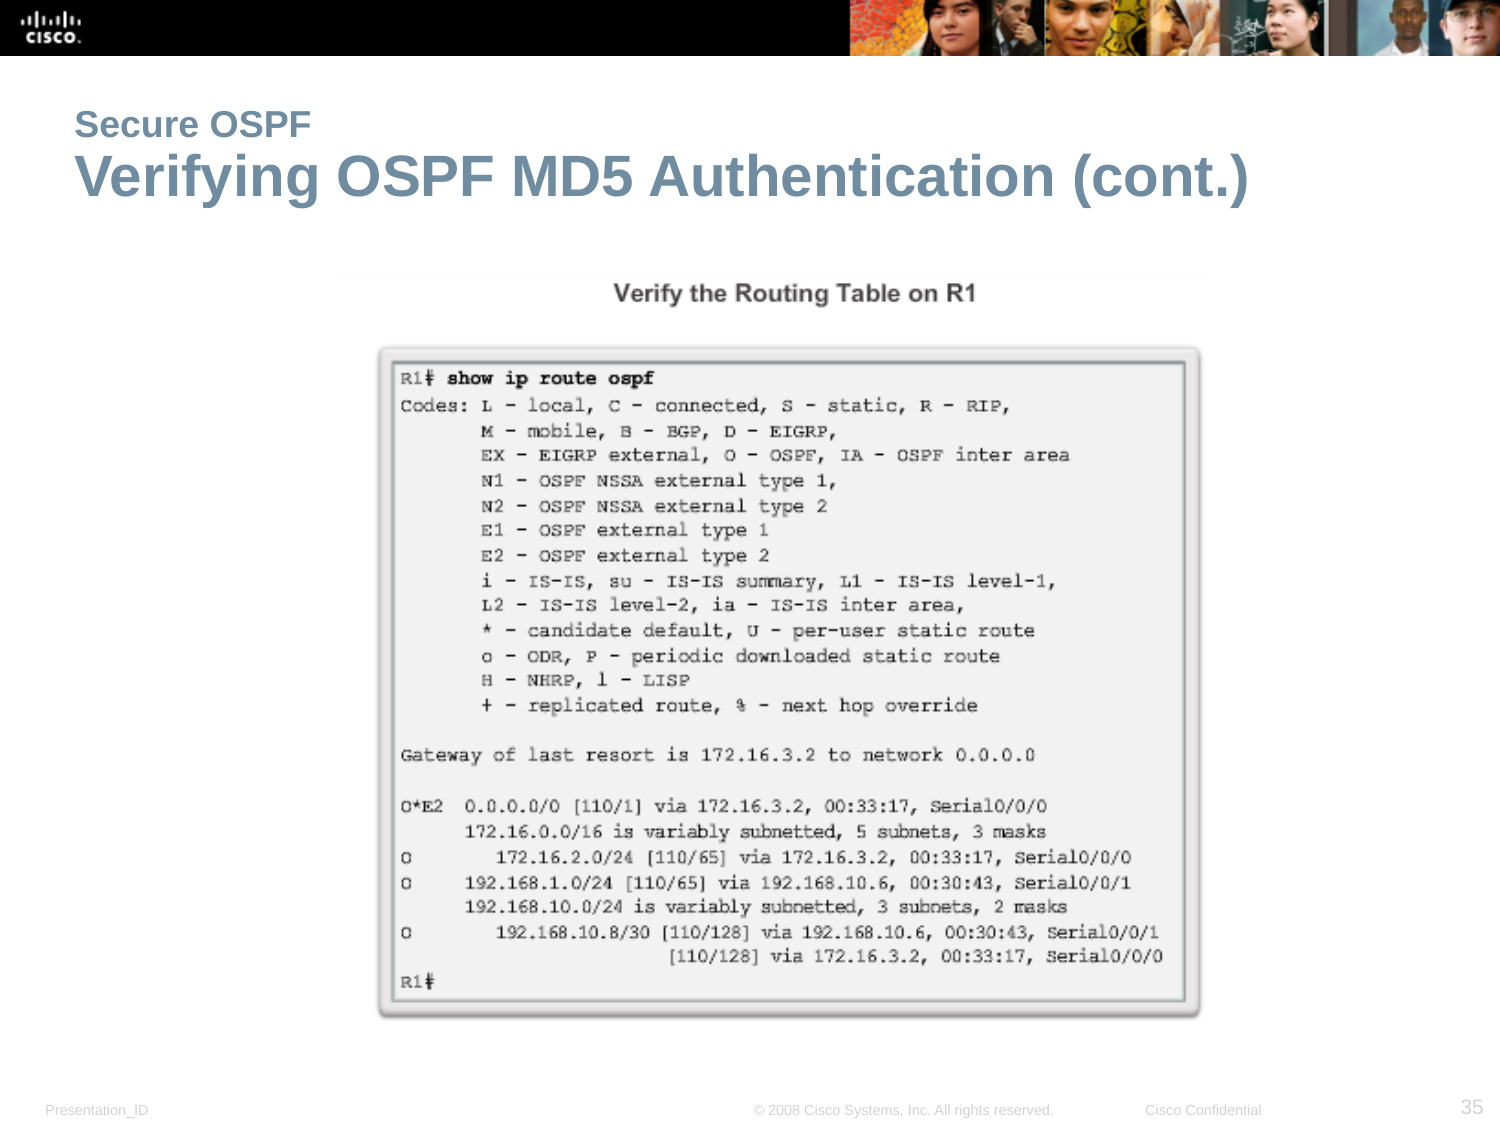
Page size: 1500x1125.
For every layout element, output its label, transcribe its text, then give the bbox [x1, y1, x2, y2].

title Secure OSPF Verifying OSPF MD5 Authentication (cont.) [60, 78, 1398, 217]
picture [0, 0, 1500, 56]
picture [338, 270, 1210, 1033]
